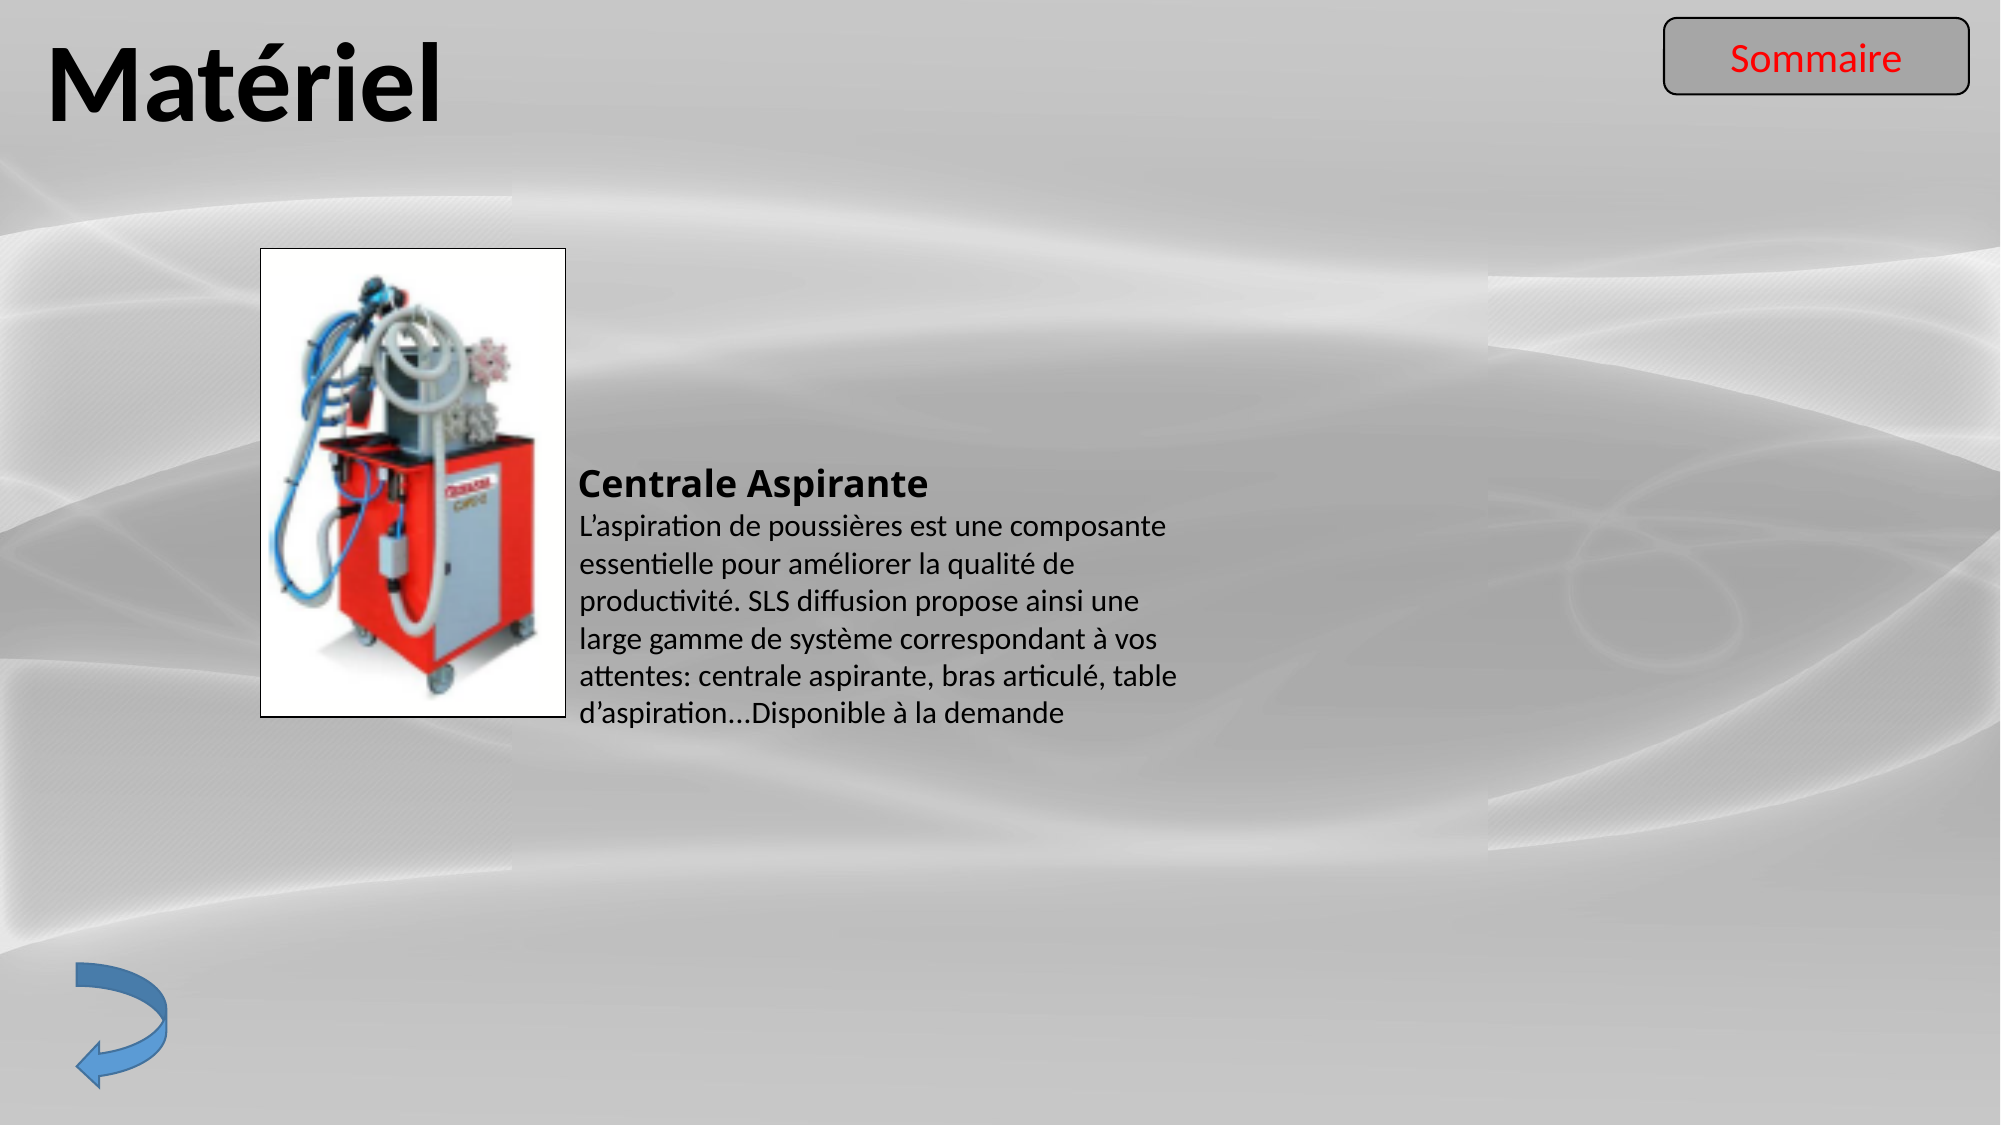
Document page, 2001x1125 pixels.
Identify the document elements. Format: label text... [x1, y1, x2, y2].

text_box [75, 962, 168, 1090]
text_box Centrale Aspirante [565, 452, 945, 498]
text_box Sommaire [1662, 16, 1970, 96]
picture [0, 0, 2001, 1125]
text_box Matériel [29, 1, 460, 152]
text_box L’aspiration de poussières est une composante essentielle pour améliorer la qualité de productivité. SLS diffusion propose ainsi une large gamme de système correspondant à vos attentes: centrale aspirante, bras articulé, table d’aspiration...Disponible à la demande [564, 498, 1210, 788]
